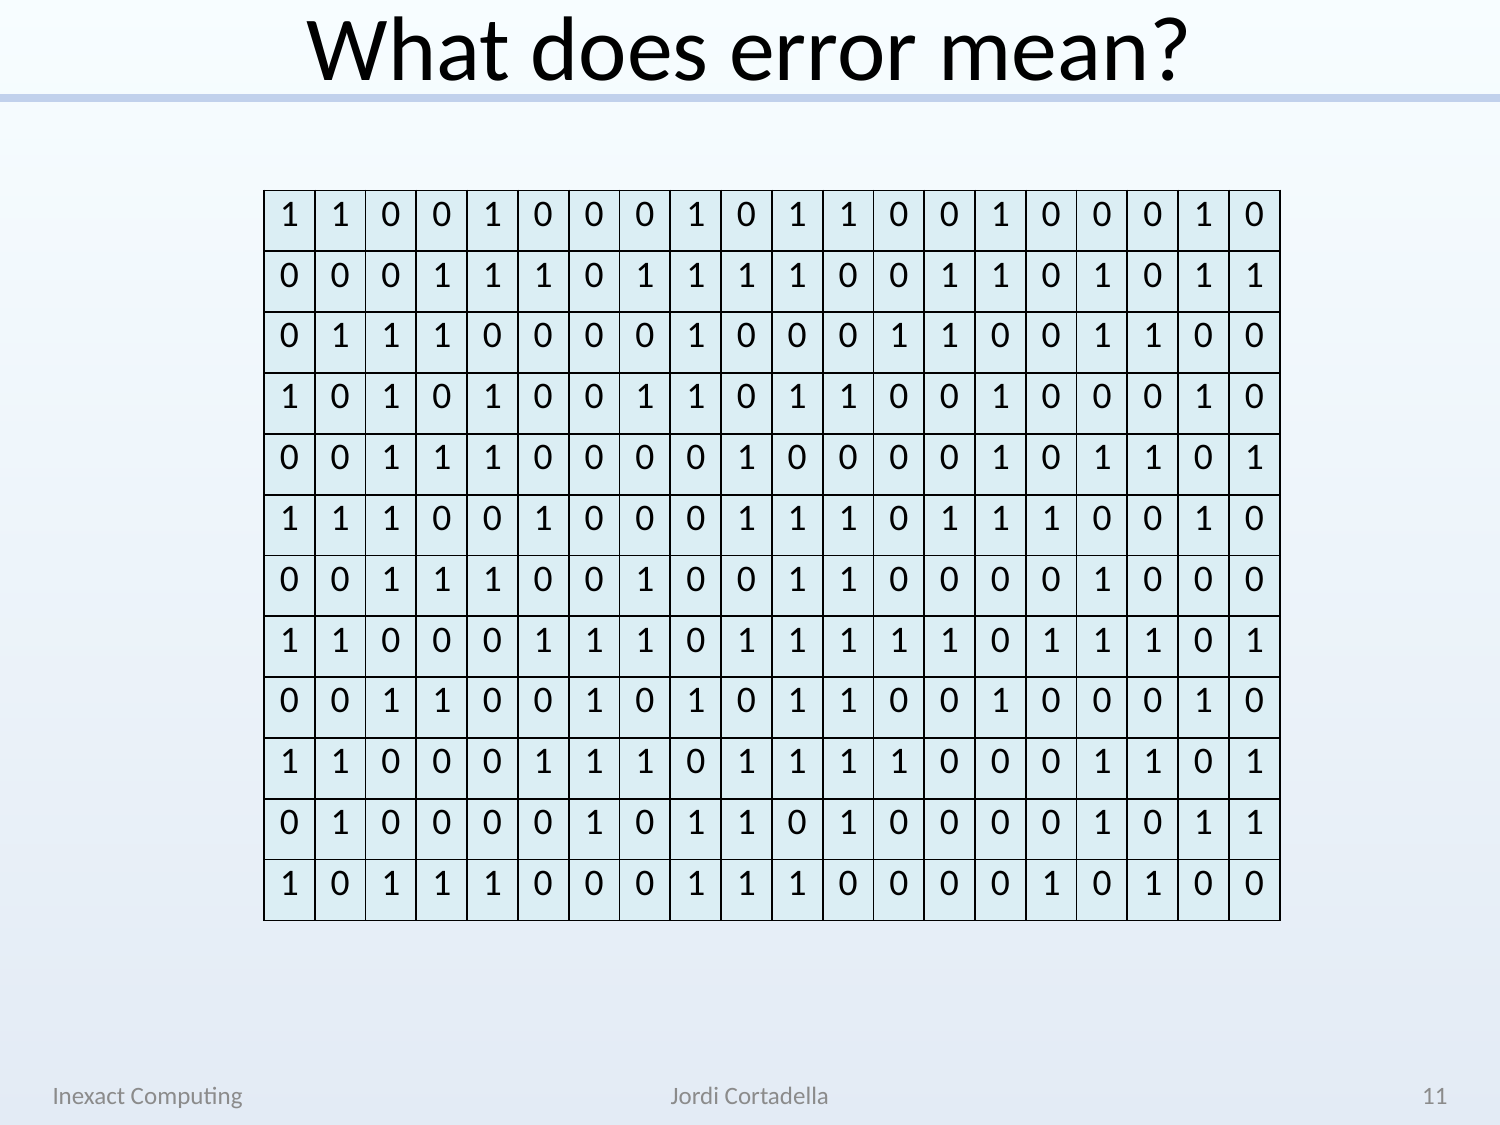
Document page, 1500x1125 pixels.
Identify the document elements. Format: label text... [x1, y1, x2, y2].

table_cell 1 [519, 739, 568, 798]
table_cell 0 [316, 678, 365, 737]
table_cell 1 [824, 617, 873, 676]
table_cell 1 [773, 617, 822, 676]
table_cell 1 [1077, 435, 1126, 494]
table_header 1 [468, 191, 517, 250]
table_cell 1 [671, 313, 720, 372]
table_cell 1 [1077, 739, 1126, 798]
table_cell 0 [265, 800, 314, 859]
table_cell 1 [316, 800, 365, 859]
table_cell 0 [1077, 678, 1126, 737]
table_cell 1 [722, 800, 771, 859]
table_cell 1 [773, 556, 822, 615]
table_cell 0 [468, 678, 517, 737]
table_cell 0 [620, 496, 669, 555]
table_cell 1 [1077, 313, 1126, 372]
table_cell 1 [417, 678, 466, 737]
table_cell 0 [1230, 556, 1279, 615]
table_cell 0 [519, 374, 568, 433]
table_cell 0 [925, 678, 974, 737]
table_cell 1 [468, 252, 517, 311]
table_cell 0 [976, 313, 1025, 372]
table_cell 1 [1179, 252, 1228, 311]
table_cell 1 [570, 739, 619, 798]
table_header 0 [1077, 191, 1126, 250]
table_header 0 [1128, 191, 1177, 250]
table_cell 0 [874, 435, 923, 494]
table_cell 0 [1027, 252, 1076, 311]
table_cell 1 [976, 496, 1025, 555]
table_header 1 [976, 191, 1025, 250]
table_cell 1 [366, 313, 415, 372]
table_cell 1 [824, 678, 873, 737]
table_cell 0 [1179, 617, 1228, 676]
table_cell 0 [570, 313, 619, 372]
table_cell 0 [519, 435, 568, 494]
table_cell 1 [519, 617, 568, 676]
table_cell 1 [722, 496, 771, 555]
table_cell 1 [316, 617, 365, 676]
table_header 1 [1179, 191, 1228, 250]
table_cell 1 [1027, 617, 1076, 676]
table_cell 1 [366, 435, 415, 494]
table_cell 0 [1179, 313, 1228, 372]
table_cell 1 [417, 556, 466, 615]
table_header 0 [874, 191, 923, 250]
table_cell 1 [366, 860, 415, 920]
table_cell 0 [316, 860, 365, 920]
table_cell 0 [874, 374, 923, 433]
table_cell 0 [1027, 678, 1076, 737]
table_cell 0 [316, 435, 365, 494]
table_cell 1 [1128, 860, 1177, 920]
table_cell 1 [671, 252, 720, 311]
table_cell 1 [824, 374, 873, 433]
table_cell 1 [620, 252, 669, 311]
table_cell 1 [316, 313, 365, 372]
table_cell 1 [722, 435, 771, 494]
table_cell 0 [366, 739, 415, 798]
table_cell 0 [671, 496, 720, 555]
table_cell 0 [1230, 374, 1279, 433]
table_cell 1 [824, 496, 873, 555]
table_cell 0 [1128, 252, 1177, 311]
table_cell 1 [366, 678, 415, 737]
table_cell 0 [417, 800, 466, 859]
table_cell 0 [570, 435, 619, 494]
table_cell 1 [468, 374, 517, 433]
table_cell 1 [874, 313, 923, 372]
table_cell 0 [722, 678, 771, 737]
table_cell 1 [925, 496, 974, 555]
table_header 1 [316, 191, 365, 250]
table_cell 1 [824, 739, 873, 798]
table_cell 0 [570, 496, 619, 555]
table_cell 1 [316, 496, 365, 555]
table_cell 0 [366, 617, 415, 676]
table_cell 0 [976, 617, 1025, 676]
table_cell 1 [773, 496, 822, 555]
table_cell 0 [1077, 374, 1126, 433]
table_cell 0 [316, 252, 365, 311]
table_cell 0 [417, 617, 466, 676]
table_cell 0 [722, 374, 771, 433]
table_cell 1 [1077, 252, 1126, 311]
footer Jordi Cortadella [512, 1065, 988, 1125]
table_cell 0 [1027, 739, 1076, 798]
table_cell 0 [1027, 435, 1076, 494]
table_header 0 [1027, 191, 1076, 250]
table_cell 1 [976, 678, 1025, 737]
table_header 1 [773, 191, 822, 250]
table_cell 0 [773, 313, 822, 372]
table_cell 0 [874, 860, 923, 920]
table_header 0 [1230, 191, 1279, 250]
table_cell 0 [1179, 435, 1228, 494]
table_cell 0 [874, 800, 923, 859]
table_cell 0 [570, 374, 619, 433]
table_cell 0 [417, 374, 466, 433]
table_cell 1 [570, 678, 619, 737]
table_cell 0 [519, 800, 568, 859]
table_cell 0 [417, 496, 466, 555]
table_cell 1 [316, 739, 365, 798]
table_cell 1 [1230, 617, 1279, 676]
table_cell 1 [976, 374, 1025, 433]
table_header 0 [417, 191, 466, 250]
table_cell 0 [925, 739, 974, 798]
table_header 0 [722, 191, 771, 250]
table_cell 1 [1230, 435, 1279, 494]
table_cell 0 [468, 617, 517, 676]
table_cell 1 [773, 252, 822, 311]
table_cell 0 [620, 313, 669, 372]
table_header 1 [671, 191, 720, 250]
table_cell 1 [773, 739, 822, 798]
table_header 1 [265, 191, 314, 250]
table_cell 0 [976, 556, 1025, 615]
table_cell 1 [519, 252, 568, 311]
table_cell 1 [722, 860, 771, 920]
table_cell 1 [265, 739, 314, 798]
table_cell 0 [824, 860, 873, 920]
table_cell 1 [1179, 800, 1228, 859]
table_cell 1 [824, 556, 873, 615]
table_cell 0 [1077, 860, 1126, 920]
table_cell 1 [265, 860, 314, 920]
table_header 1 [824, 191, 873, 250]
table_cell 0 [468, 739, 517, 798]
table_cell 1 [1230, 800, 1279, 859]
table_cell 1 [722, 739, 771, 798]
table_cell 0 [316, 374, 365, 433]
table_cell 0 [265, 678, 314, 737]
table_cell 1 [1128, 435, 1177, 494]
table_cell 1 [468, 435, 517, 494]
table_cell 0 [874, 252, 923, 311]
table_cell 0 [1027, 556, 1076, 615]
table_cell 1 [1230, 739, 1279, 798]
table_cell 0 [265, 313, 314, 372]
table_cell 1 [468, 860, 517, 920]
table_cell 0 [824, 435, 873, 494]
table_cell 1 [1179, 678, 1228, 737]
table_cell 1 [976, 252, 1025, 311]
table_cell 1 [1077, 617, 1126, 676]
slide_number 11 [1112, 1065, 1463, 1125]
table_cell 1 [620, 374, 669, 433]
table_cell 0 [468, 800, 517, 859]
table_cell 0 [925, 435, 974, 494]
table_cell 0 [570, 860, 619, 920]
table_cell 1 [773, 678, 822, 737]
table_cell 1 [773, 374, 822, 433]
table_cell 1 [671, 374, 720, 433]
table_cell 0 [620, 678, 669, 737]
table_cell 0 [874, 556, 923, 615]
table_cell 1 [1077, 556, 1126, 615]
table_cell 1 [265, 496, 314, 555]
table_cell 0 [976, 739, 1025, 798]
table_cell 0 [620, 435, 669, 494]
table_cell 1 [1027, 496, 1076, 555]
table_cell 1 [925, 313, 974, 372]
table_cell 0 [722, 556, 771, 615]
table_cell 1 [620, 617, 669, 676]
table_cell 0 [1128, 556, 1177, 615]
table_cell 0 [976, 860, 1025, 920]
table_cell 1 [1077, 800, 1126, 859]
table_cell 0 [570, 556, 619, 615]
table_header 0 [620, 191, 669, 250]
table_cell 1 [874, 617, 923, 676]
table_cell 1 [620, 556, 669, 615]
table_cell 0 [1128, 678, 1177, 737]
table_cell 1 [671, 678, 720, 737]
table_cell 1 [265, 617, 314, 676]
table_cell 0 [874, 678, 923, 737]
table_cell 0 [620, 800, 669, 859]
table_cell 1 [417, 435, 466, 494]
table_cell 1 [773, 860, 822, 920]
table_header 0 [519, 191, 568, 250]
table_cell 0 [925, 374, 974, 433]
table_cell 1 [366, 496, 415, 555]
table_cell 0 [519, 678, 568, 737]
table_cell 0 [417, 739, 466, 798]
table_cell 0 [773, 435, 822, 494]
table_cell 0 [468, 496, 517, 555]
table_cell 1 [1027, 860, 1076, 920]
table_cell 1 [1128, 313, 1177, 372]
table_cell 0 [925, 800, 974, 859]
title What does error mean? [74, 0, 1426, 88]
table_cell 0 [1027, 313, 1076, 372]
table_cell 0 [1179, 860, 1228, 920]
table_cell 1 [976, 435, 1025, 494]
table_cell 0 [265, 435, 314, 494]
table_cell 1 [417, 313, 466, 372]
table_cell 1 [366, 374, 415, 433]
table_cell 1 [417, 860, 466, 920]
table_cell 1 [1230, 252, 1279, 311]
table_cell 1 [722, 617, 771, 676]
table_header 0 [925, 191, 974, 250]
table_cell 0 [671, 556, 720, 615]
table_cell 1 [671, 860, 720, 920]
table_cell 0 [925, 860, 974, 920]
table_cell 0 [519, 556, 568, 615]
table_cell 0 [620, 860, 669, 920]
table_cell 1 [570, 617, 619, 676]
table_cell 0 [265, 252, 314, 311]
table_cell 0 [976, 800, 1025, 859]
table_cell 0 [824, 313, 873, 372]
table_cell 1 [417, 252, 466, 311]
table_cell 0 [1027, 374, 1076, 433]
table_header 0 [366, 191, 415, 250]
table_cell 1 [1179, 496, 1228, 555]
table_cell 0 [1230, 678, 1279, 737]
table_cell 1 [366, 556, 415, 615]
table_cell 1 [1128, 739, 1177, 798]
table_cell 1 [925, 252, 974, 311]
table_cell 0 [366, 800, 415, 859]
table_cell 1 [1128, 617, 1177, 676]
table_cell 0 [316, 556, 365, 615]
table_cell 0 [1230, 313, 1279, 372]
table_cell 1 [671, 800, 720, 859]
table_cell 0 [366, 252, 415, 311]
table_cell 0 [824, 252, 873, 311]
table_cell 0 [722, 313, 771, 372]
table_cell 0 [1179, 739, 1228, 798]
table_cell 0 [671, 617, 720, 676]
table_cell 1 [1179, 374, 1228, 433]
table_cell 1 [722, 252, 771, 311]
table_header 0 [570, 191, 619, 250]
table_cell 0 [1077, 496, 1126, 555]
table_cell 1 [874, 739, 923, 798]
table_cell 0 [468, 313, 517, 372]
table_cell 1 [570, 800, 619, 859]
table_cell 1 [468, 556, 517, 615]
table_cell 0 [1027, 800, 1076, 859]
table_cell 0 [265, 556, 314, 615]
table_cell 0 [519, 313, 568, 372]
table_cell 1 [519, 496, 568, 555]
table_cell 0 [1230, 496, 1279, 555]
table_cell 1 [265, 374, 314, 433]
table_cell 0 [671, 435, 720, 494]
table_cell 0 [1230, 860, 1279, 920]
table_cell 0 [1179, 556, 1228, 615]
table_cell 0 [925, 556, 974, 615]
table_cell 1 [824, 800, 873, 859]
table_cell 0 [874, 496, 923, 555]
table_cell 0 [1128, 800, 1177, 859]
table_cell 0 [570, 252, 619, 311]
table_cell 1 [925, 617, 974, 676]
table_cell 0 [671, 739, 720, 798]
table_cell 0 [773, 800, 822, 859]
table_cell 0 [1128, 374, 1177, 433]
table_cell 1 [620, 739, 669, 798]
table_cell 0 [1128, 496, 1177, 555]
table_cell 0 [519, 860, 568, 920]
slide_number Inexact Computing [37, 1065, 388, 1125]
